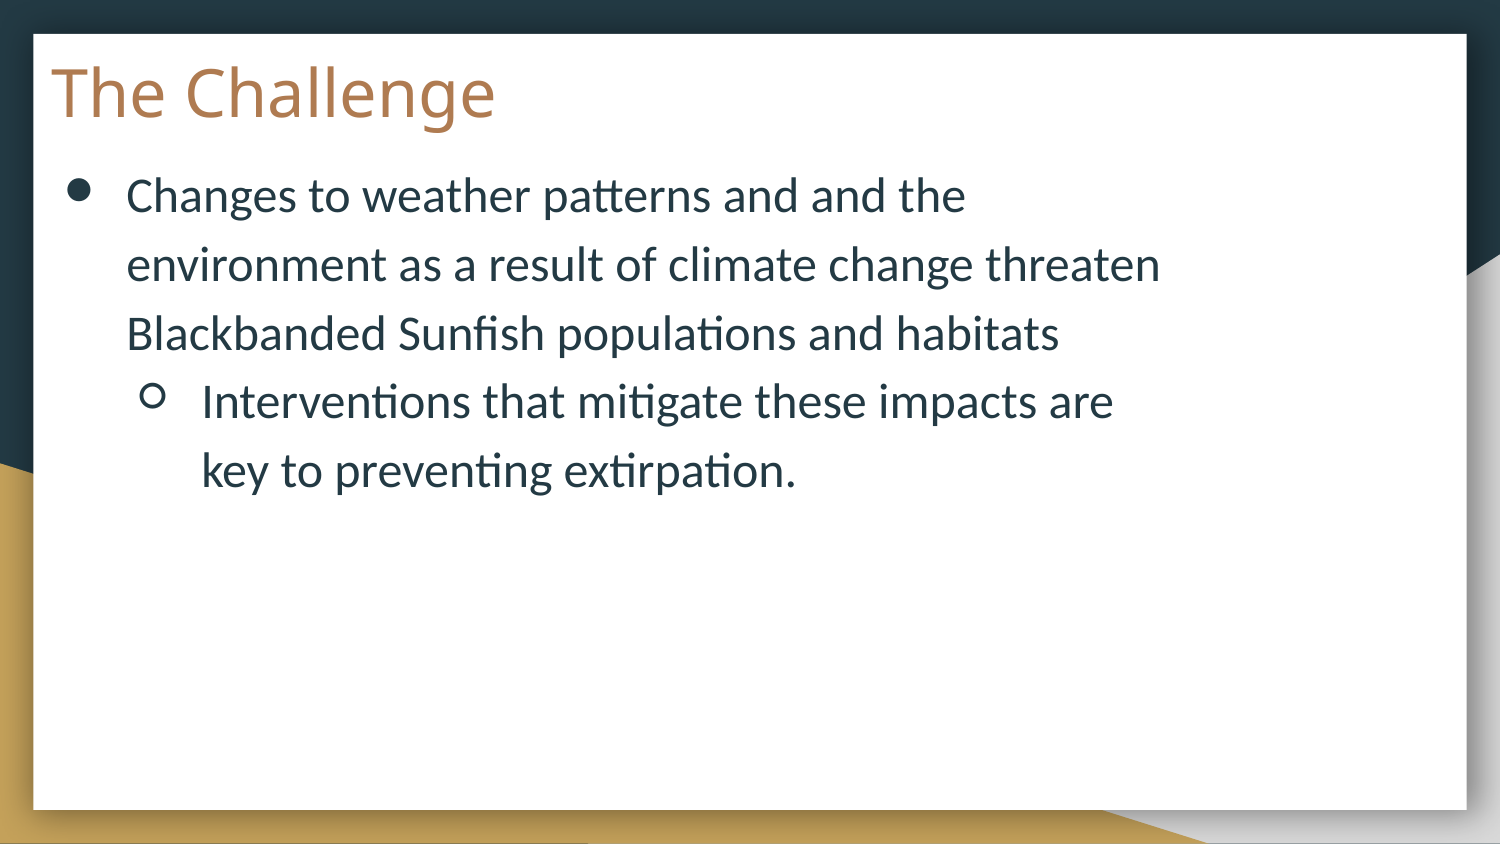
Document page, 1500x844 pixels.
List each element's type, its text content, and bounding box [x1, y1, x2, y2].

list Changes to weather patterns and and the environment as a result of climate change threaten Blackbanded Sunfish populations and habitats Interventions that mitigate these impacts are key to preventing extirpation. [36, 138, 1199, 760]
title The Challenge [36, 35, 1268, 193]
